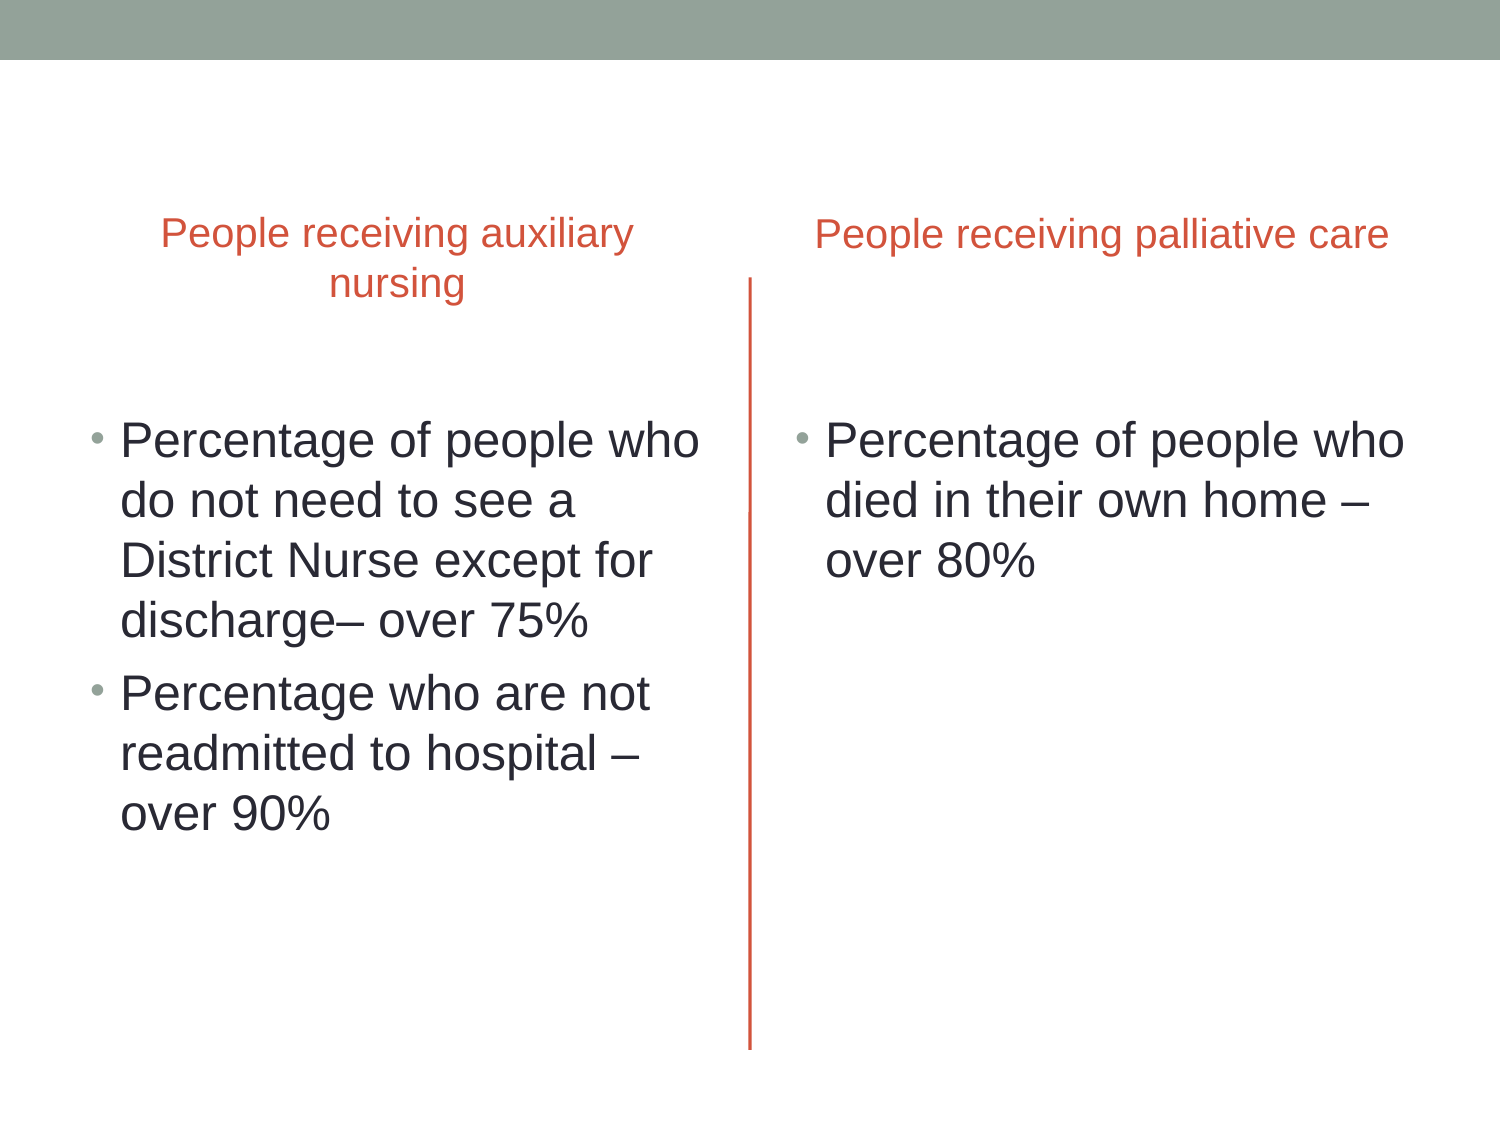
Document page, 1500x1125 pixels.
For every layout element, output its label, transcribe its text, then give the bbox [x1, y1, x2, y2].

list People receiving auxiliary nursing [75, 184, 720, 327]
list Percentage of people who do not need to see a District Nurse except for discharge– over 75% Percentage who are not readmitted to hospital – over 90% [75, 399, 720, 1049]
list Percentage of people who died in their own home – over 80% [780, 399, 1425, 1049]
list People receiving palliative care [780, 149, 1425, 315]
